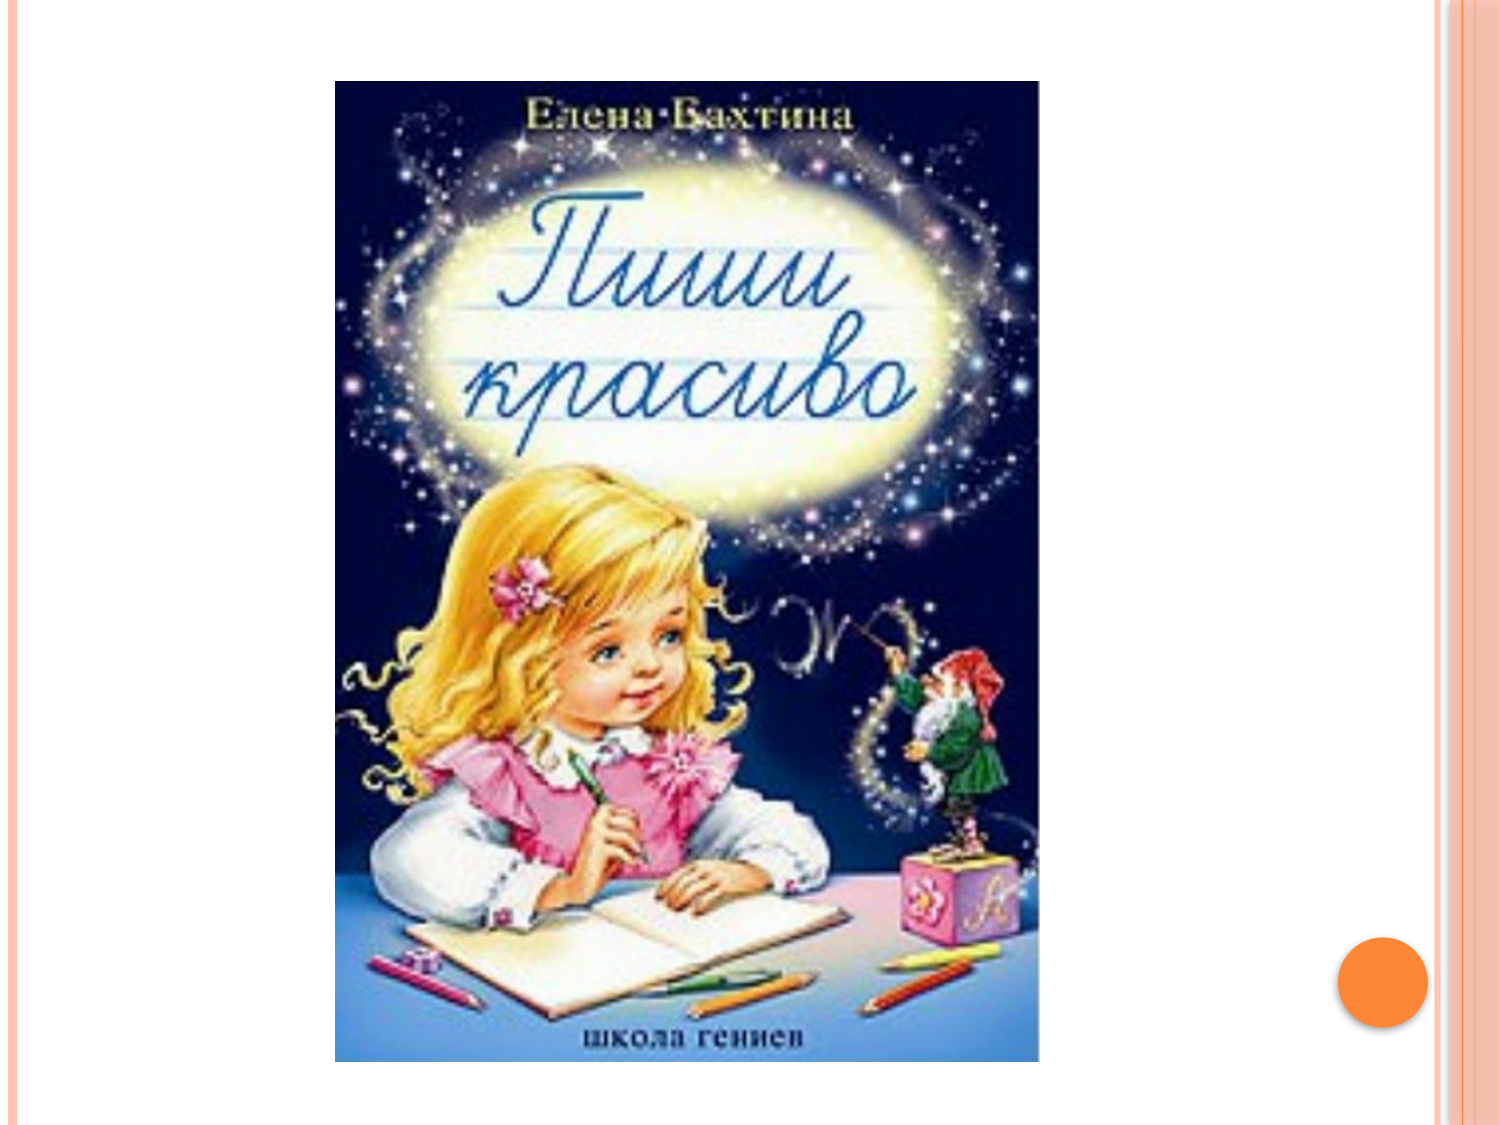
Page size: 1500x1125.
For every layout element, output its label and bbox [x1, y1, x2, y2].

list [334, 81, 1041, 1063]
